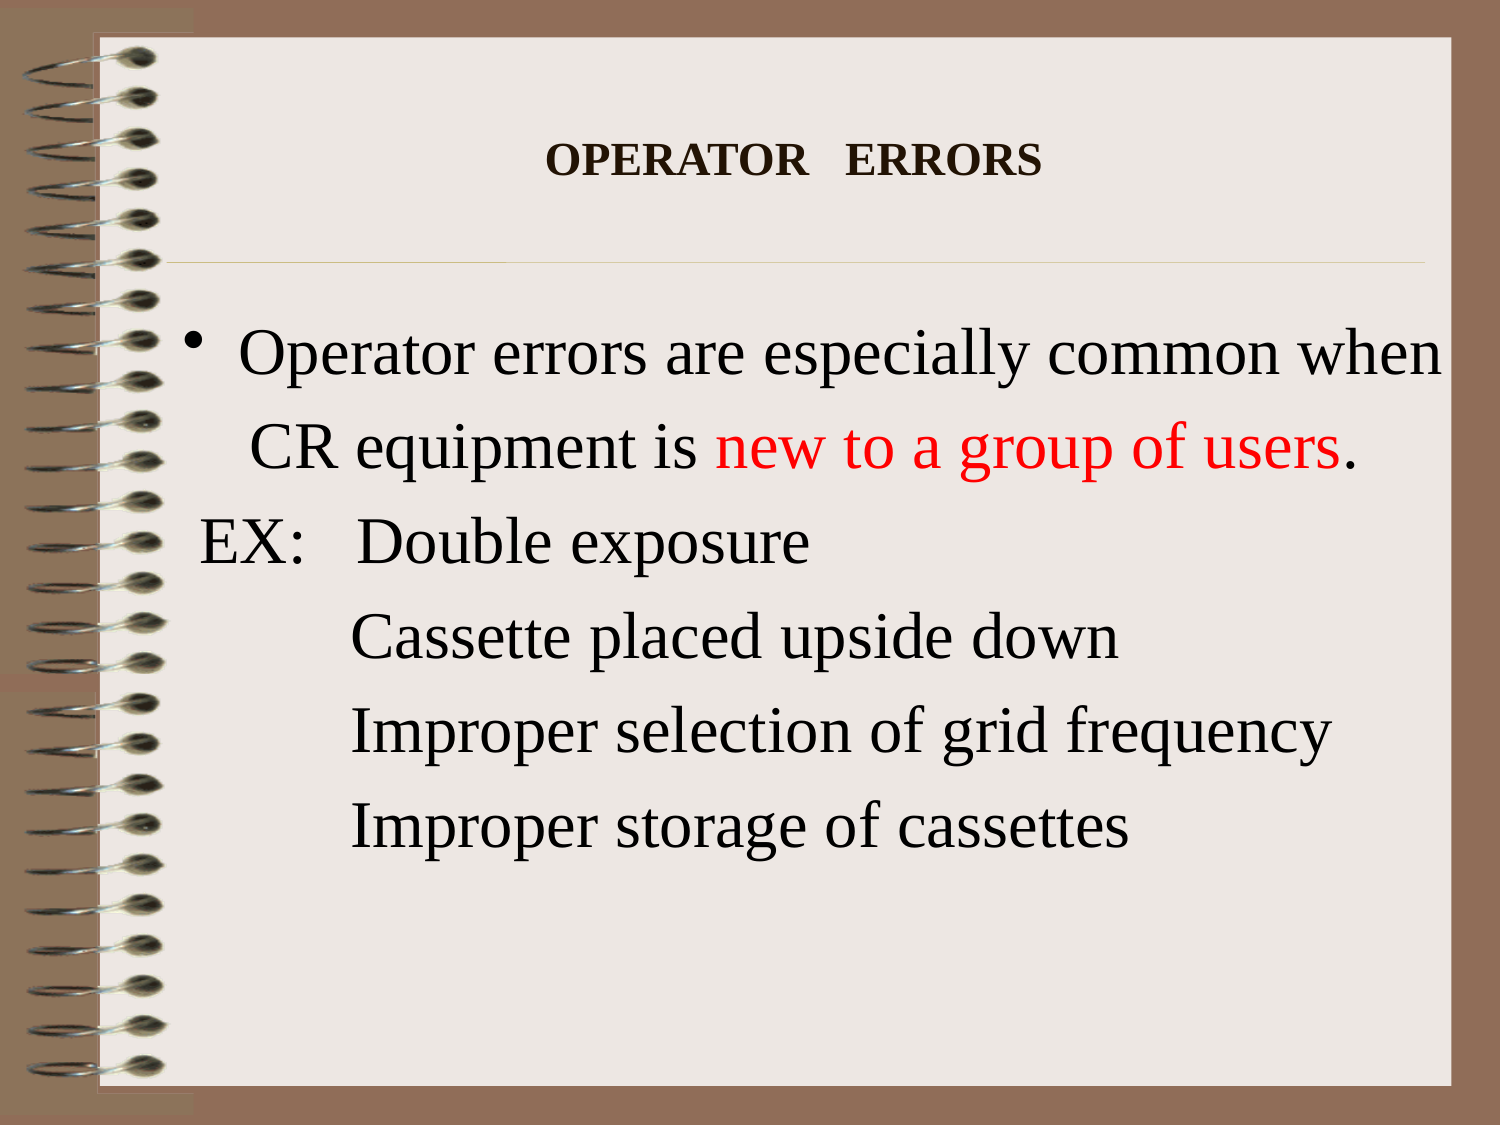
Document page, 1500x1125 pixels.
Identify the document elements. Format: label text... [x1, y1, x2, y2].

picture [0, 8, 194, 674]
list Operator errors are especially common when CR equipment is new to a group of users. EX: Double exposure Cassette placed upside down Improper selection of grid frequency Improper storage of cassettes [174, 299, 1488, 1026]
title OPERATOR ERRORS [174, 61, 1426, 251]
picture [0, 692, 194, 1115]
